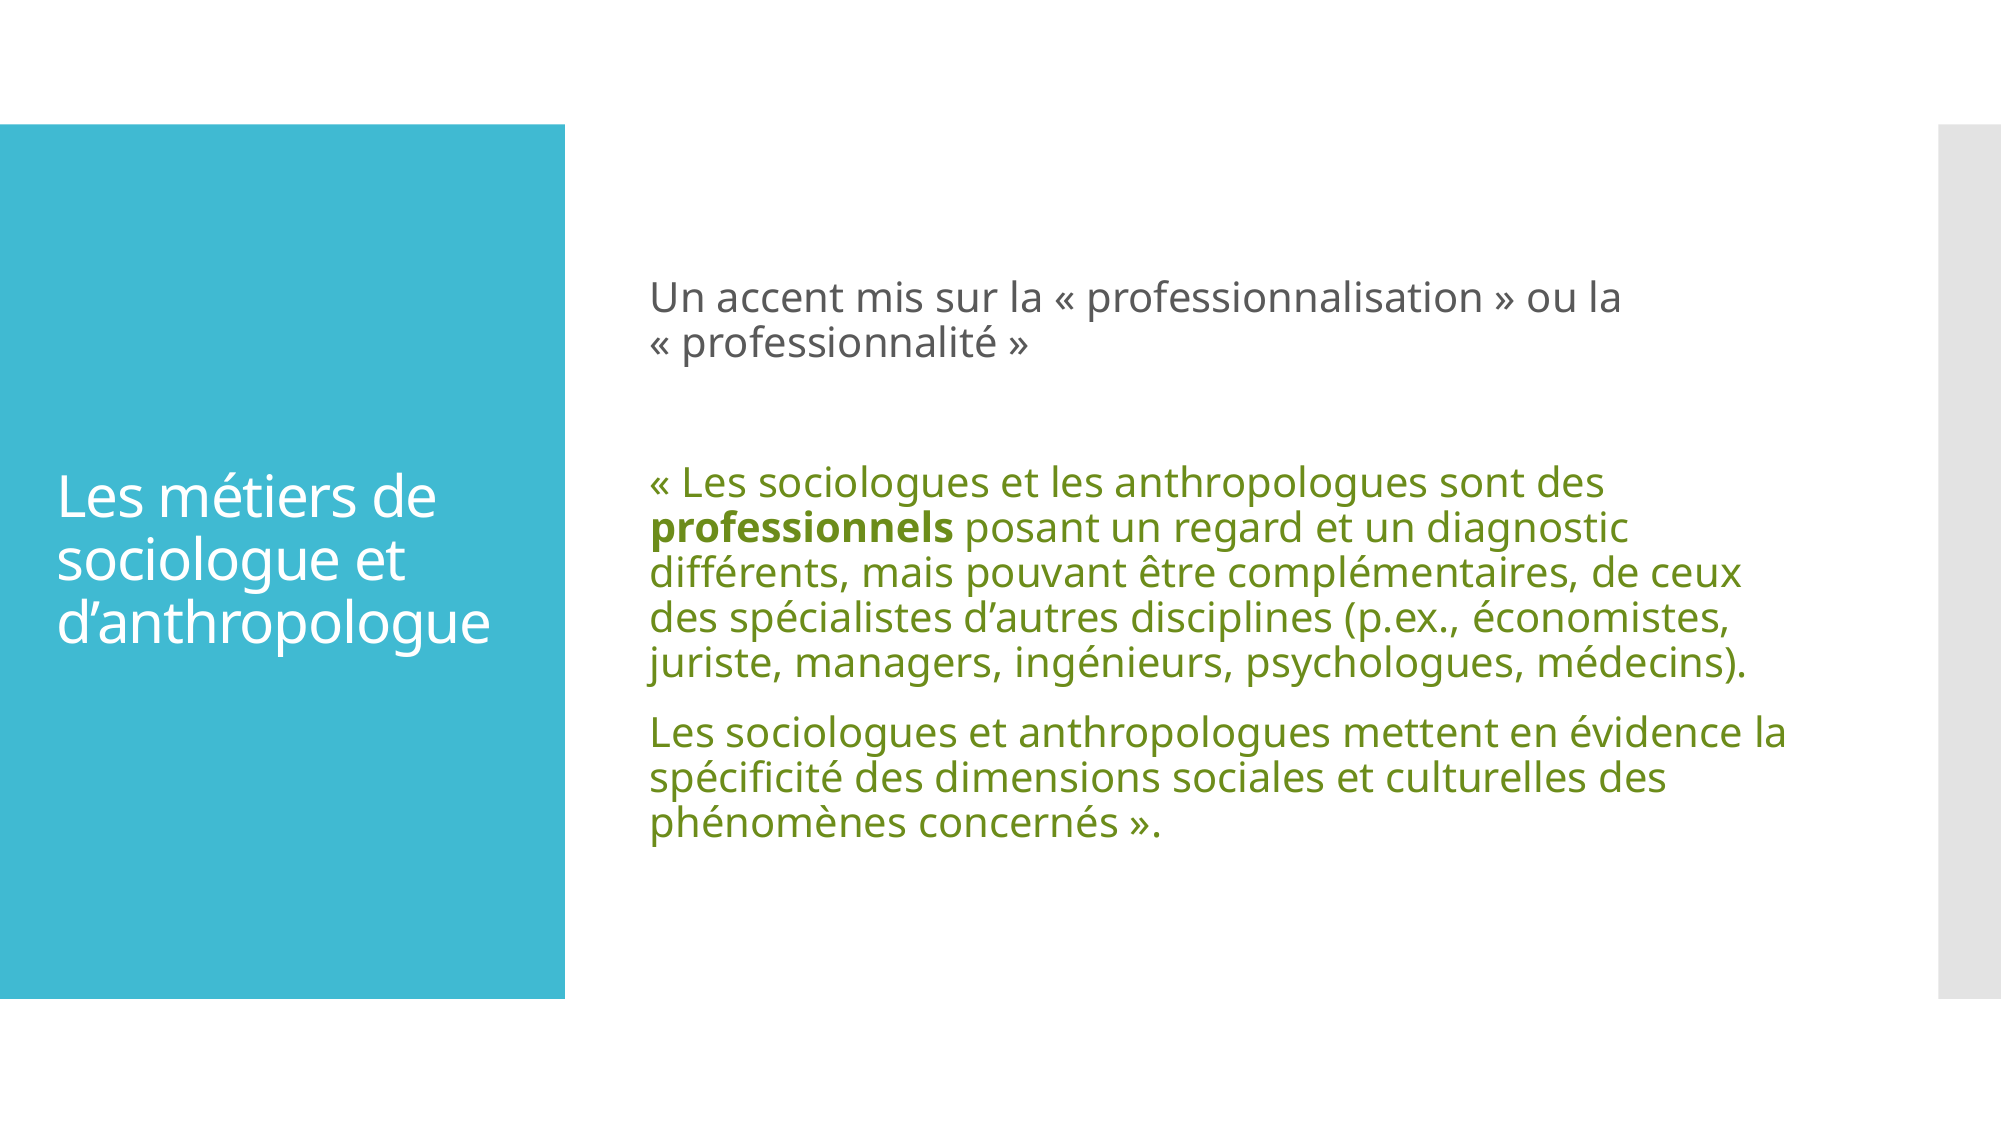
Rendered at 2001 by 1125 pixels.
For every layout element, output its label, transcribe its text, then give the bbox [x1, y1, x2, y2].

list Un accent mis sur la « professionnalisation » ou la « professionnalité » « Les sociologues et les anthropologues sont des professionnels posant un regard et un diagnostic différents, mais pouvant être complémentaires, de ceux des spécialistes d’autres disciplines (p.ex., économistes, juriste, managers, ingénieurs, psychologues, médecins). Les sociologues et anthropologues mettent en évidence la spécificité des dimensions sociales et culturelles des phénomènes concernés ». [634, 141, 1835, 982]
title Les métiers de sociologue et d’anthropologue [41, 184, 525, 940]
